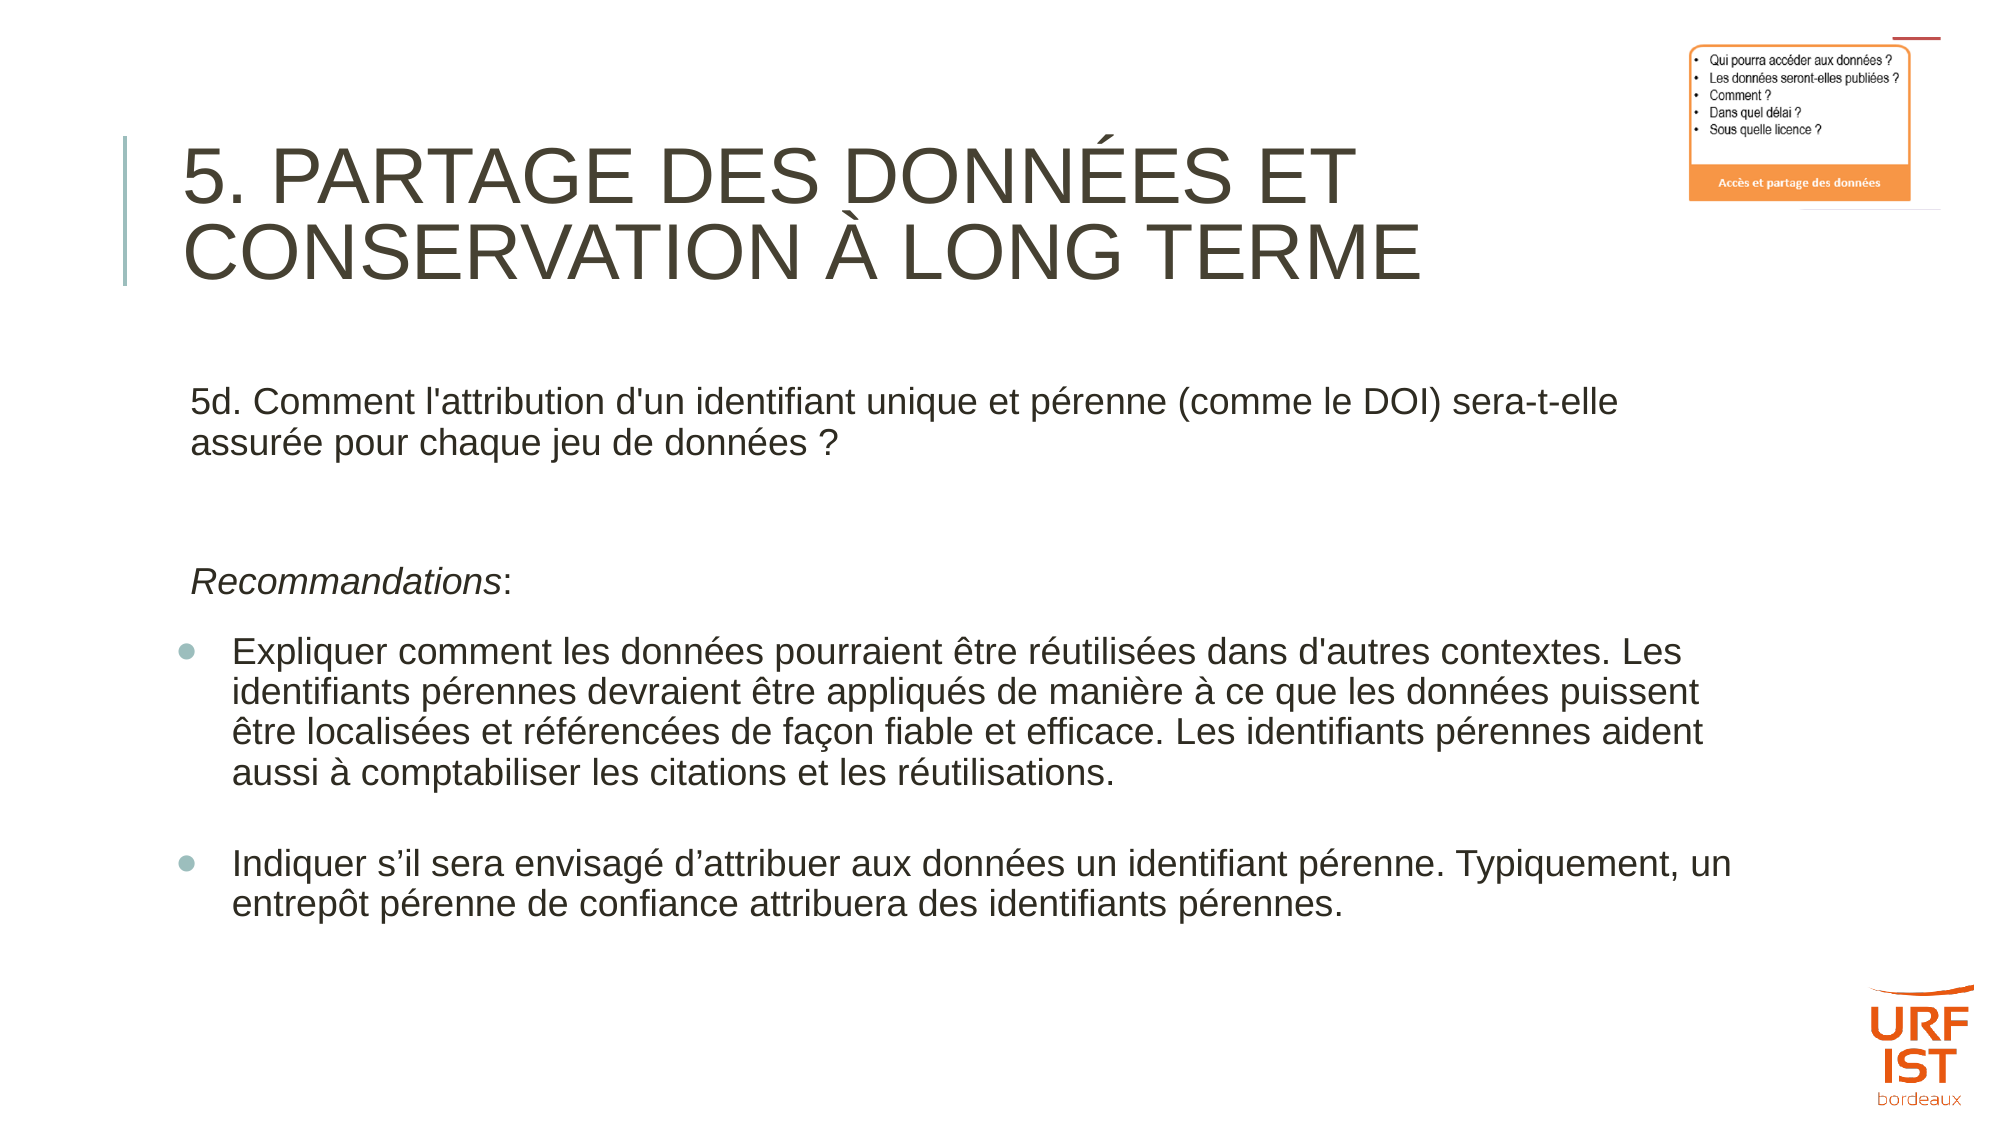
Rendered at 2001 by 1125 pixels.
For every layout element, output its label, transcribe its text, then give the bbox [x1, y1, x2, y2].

picture [1668, 37, 1941, 210]
title 5. PARTAGE DES DONNÉES ET CONSERVATION À LONG TERME [168, 96, 1763, 342]
list 5d. Comment l'attribution d'un identifiant unique et pérenne (comme le DOI) sera-t-elle assurée pour chaque jeu de données ? Recommandations: Expliquer comment les données pourraient être réutilisées dans d'autres contextes. Les identifiants pérennes devraient être appliqués de manière à ce que les données puissent être localisées et référencées de façon fiable et efficace. Les identifiants pérennes aident aussi à comptabiliser les citations et les réutilisations. Indiquer s’il sera envisagé d’attribuer aux données un identifiant pérenne. Typiquement, un entrepôt pérenne de confiance attribuera des identifiants pérennes. [168, 375, 1763, 1035]
picture [1839, 964, 2000, 1125]
